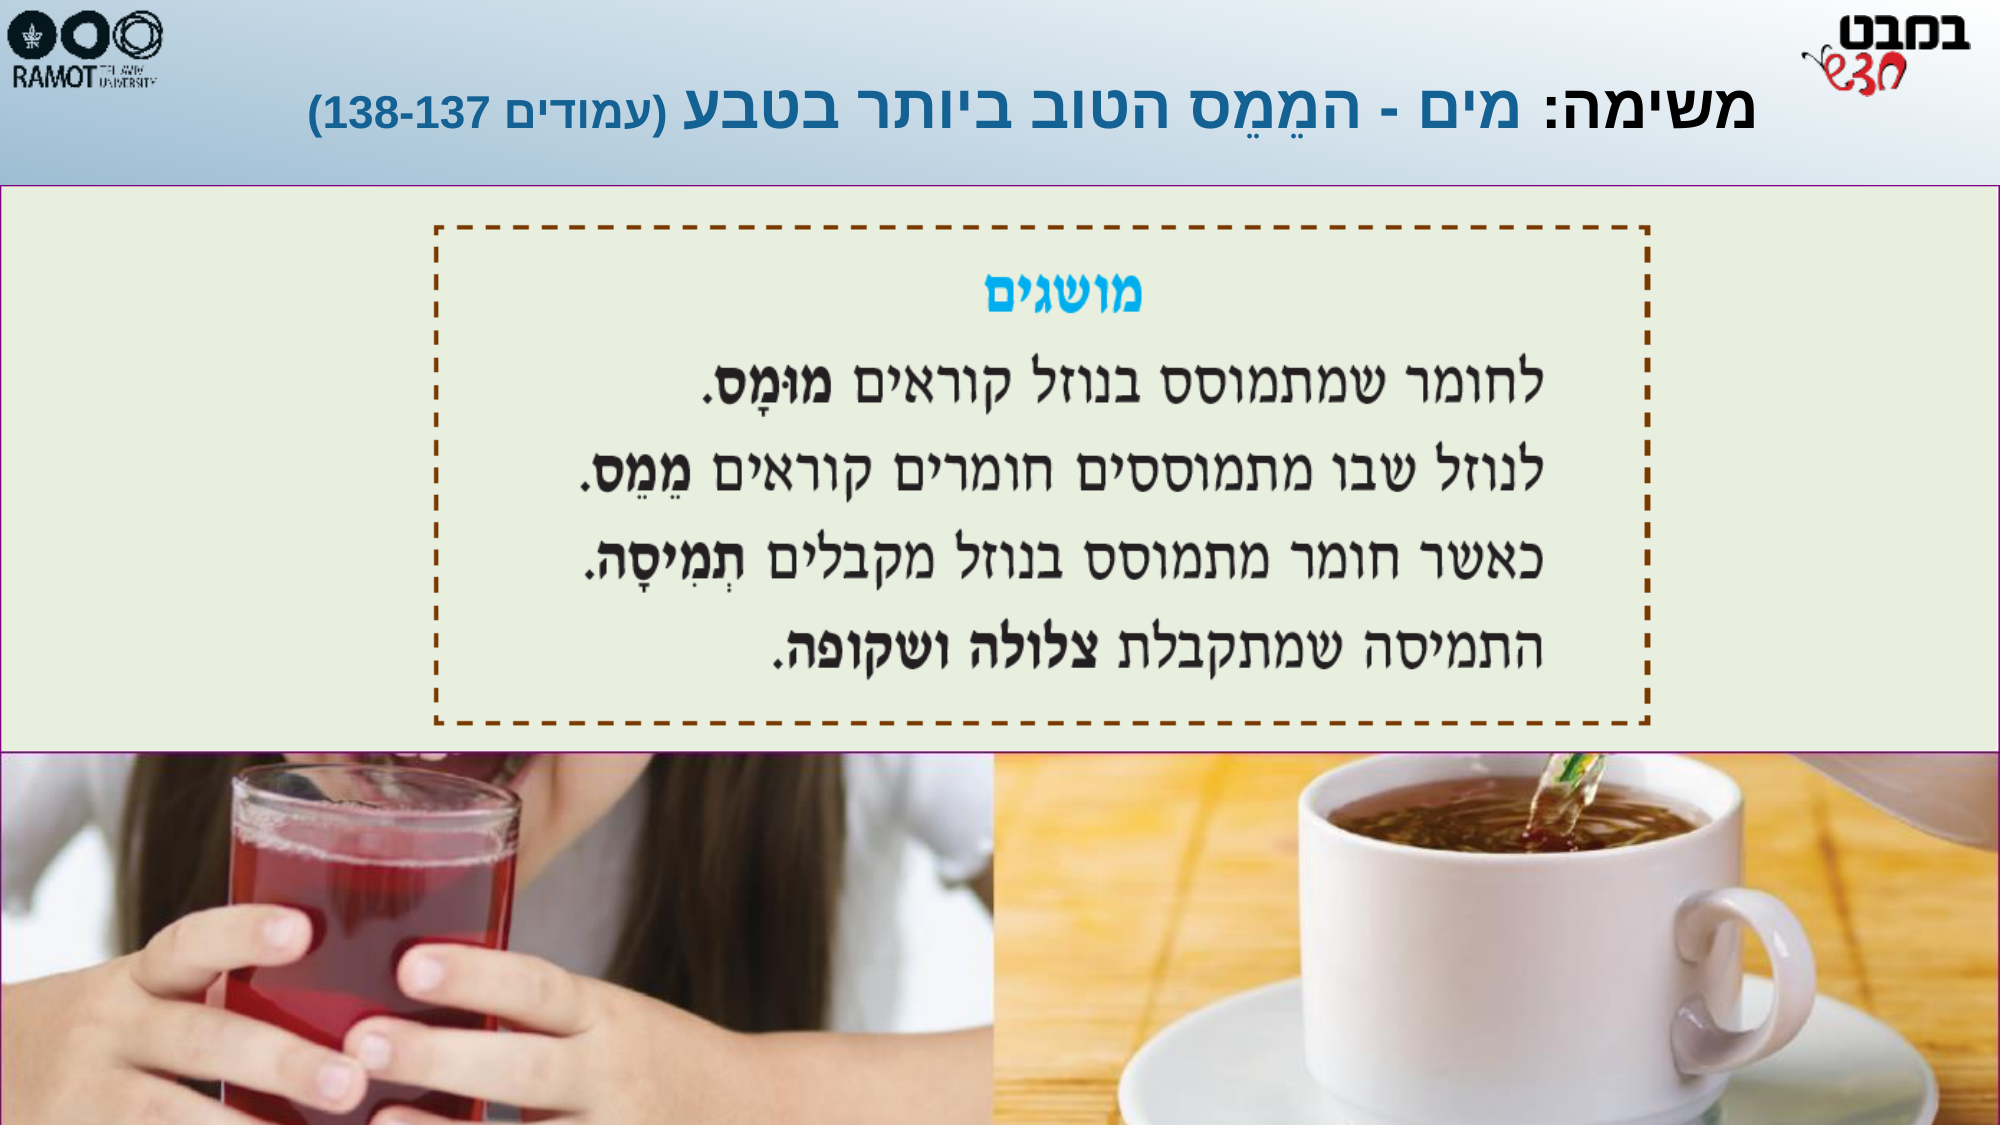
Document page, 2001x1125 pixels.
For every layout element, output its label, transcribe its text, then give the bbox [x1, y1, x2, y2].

title משימה: מים - המֵמֵס הטוב ביותר בטבע (עמודים 138-137) [285, 51, 1774, 149]
picture [0, 0, 172, 97]
picture [0, 185, 2000, 1125]
picture [1801, 15, 1971, 97]
